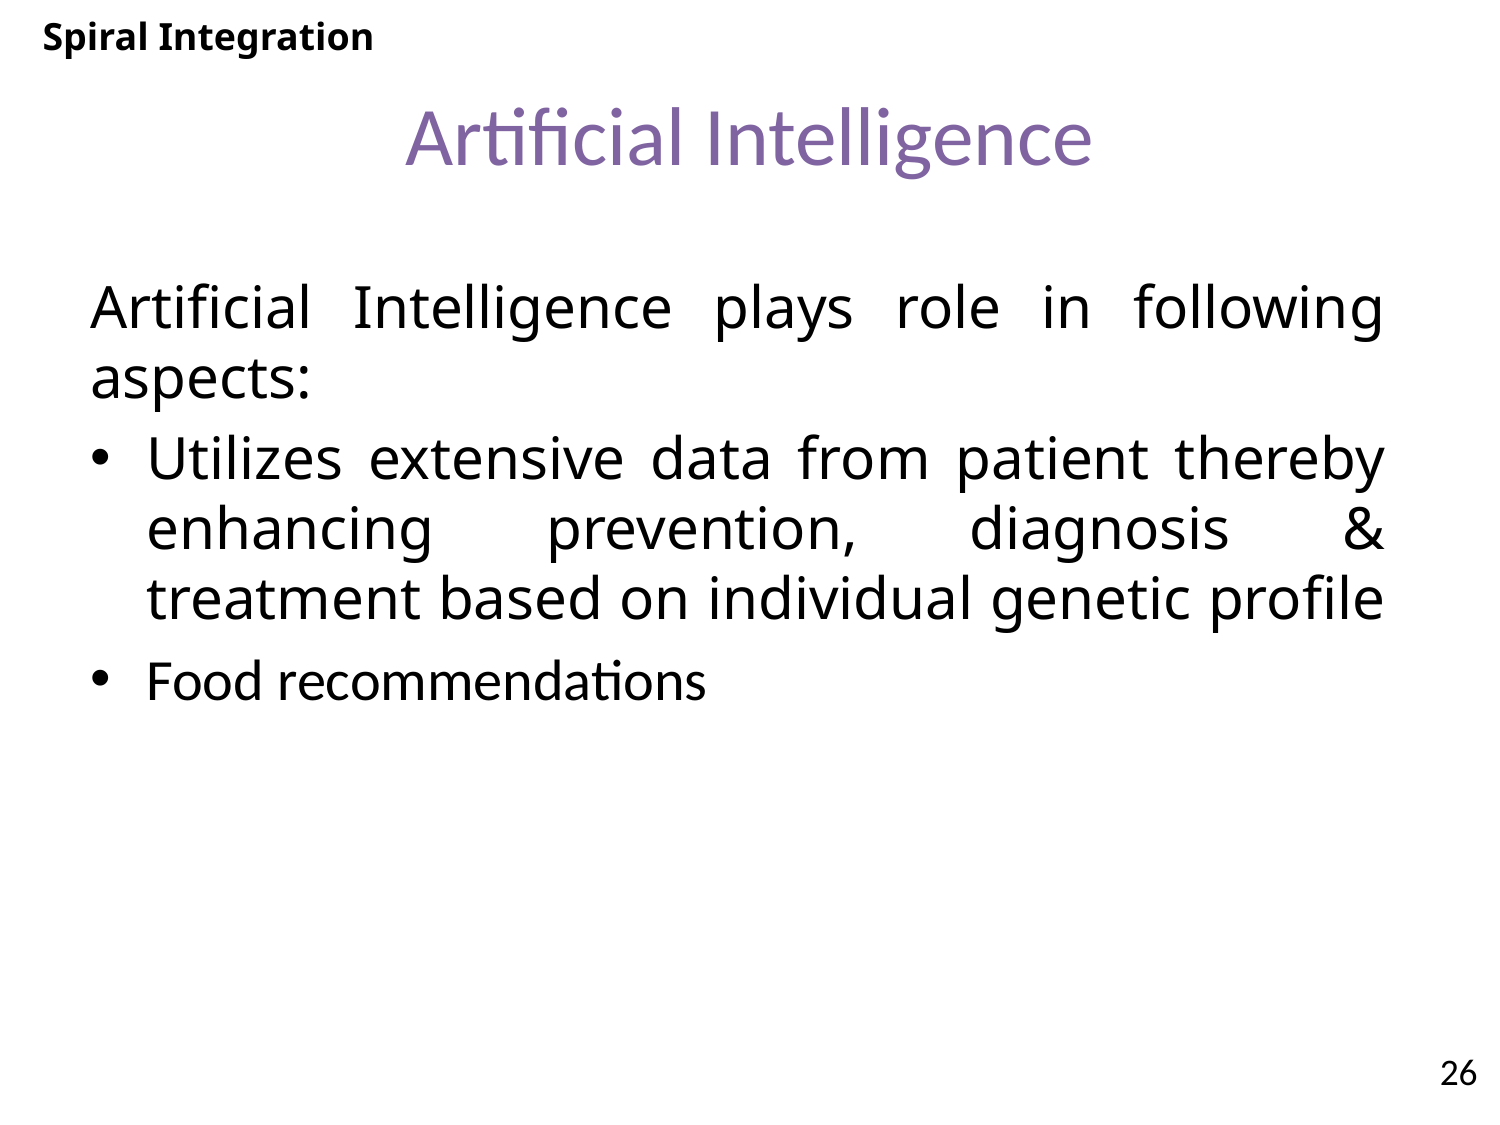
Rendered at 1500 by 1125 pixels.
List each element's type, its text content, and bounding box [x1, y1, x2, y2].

title Artificial Intelligence [75, 38, 1425, 227]
list Artificial Intelligence plays role in following aspects: Utilizes extensive data from patient thereby enhancing prevention, diagnosis & treatment based on individual genetic profile Food recommendations [75, 262, 1400, 1005]
slide_number 26 [1425, 1040, 1500, 1100]
text_box Spiral Integration [27, 10, 390, 66]
